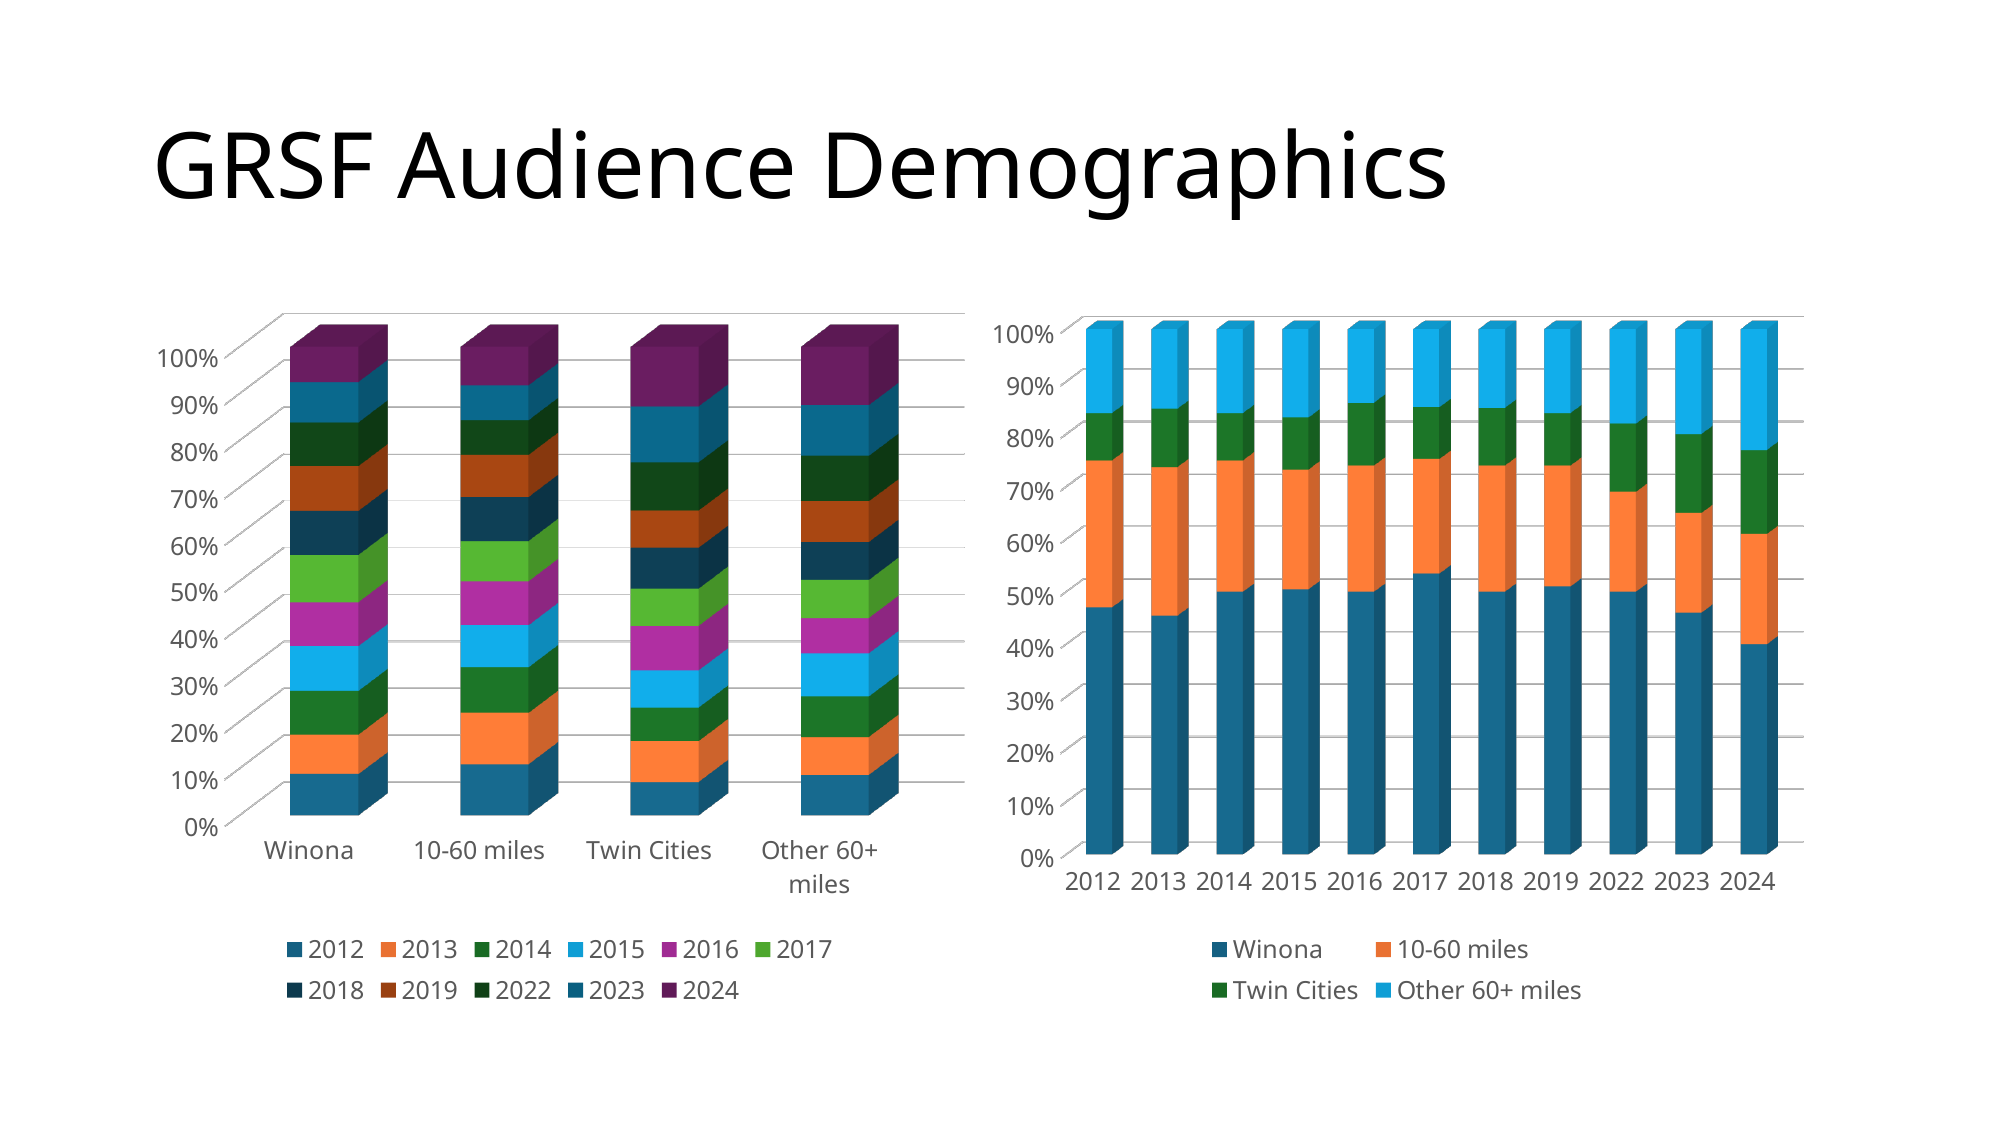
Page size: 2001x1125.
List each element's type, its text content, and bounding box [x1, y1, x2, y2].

title GRSF Audience Demographics [137, 59, 1863, 278]
chart [136, 298, 1821, 1014]
